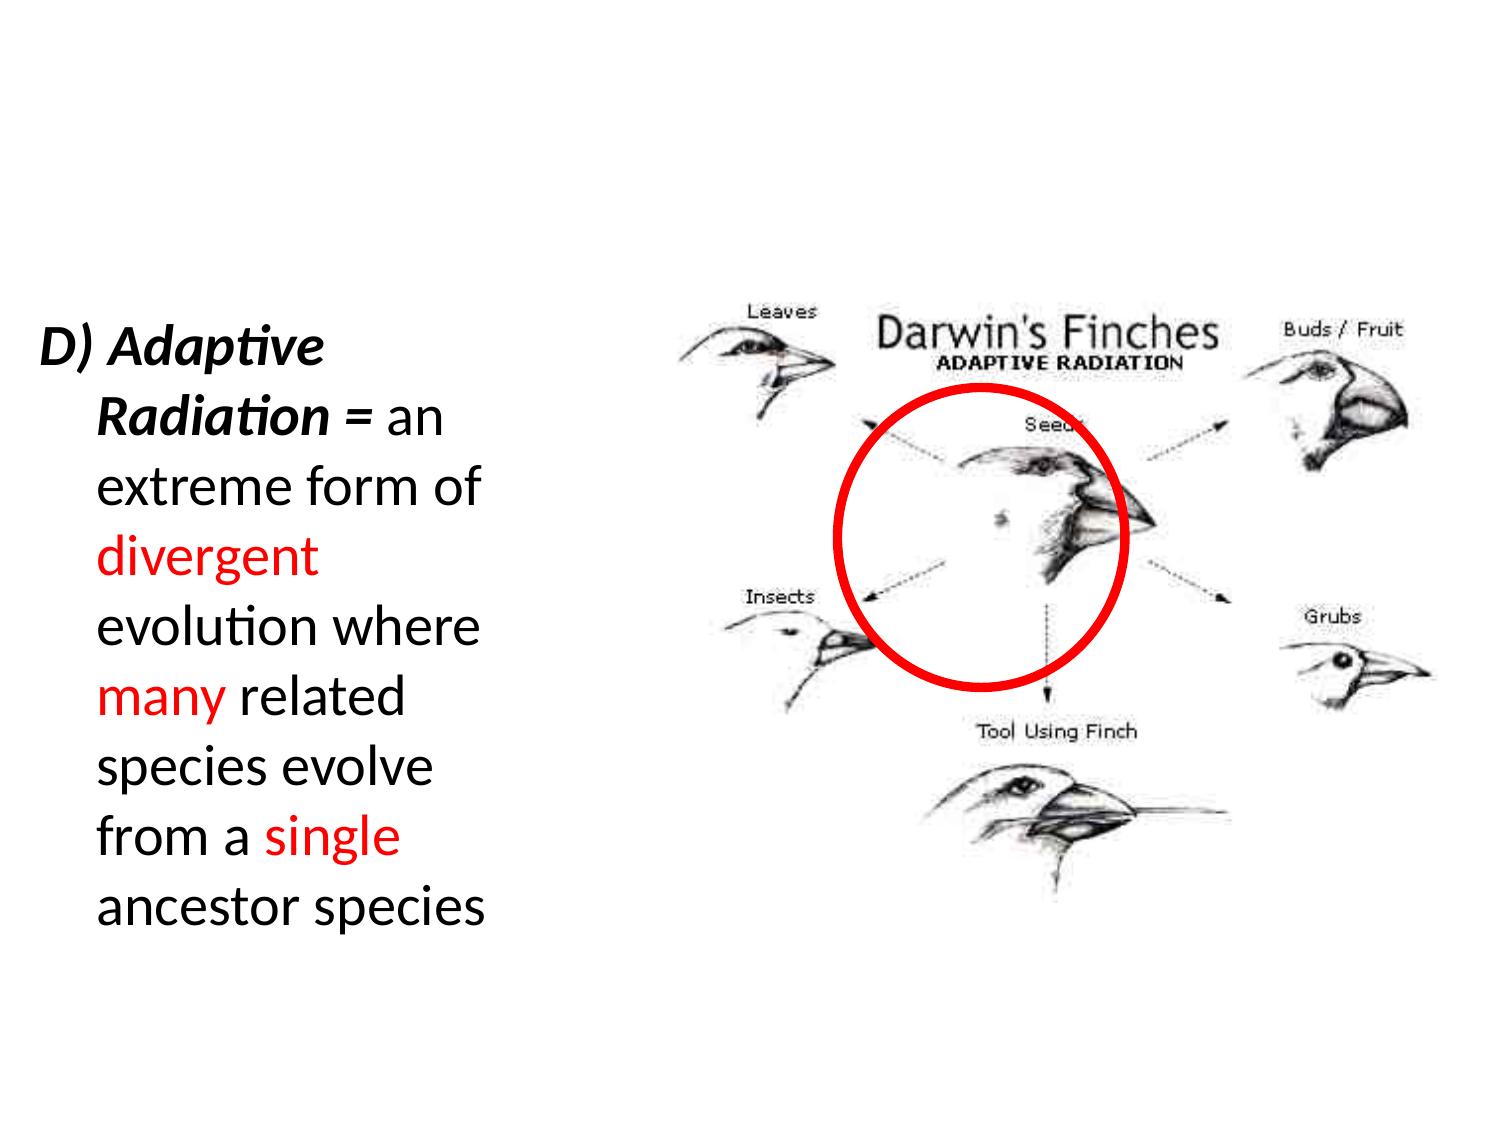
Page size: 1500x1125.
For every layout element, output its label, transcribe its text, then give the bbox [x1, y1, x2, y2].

list D) Adaptive Radiation = an extreme form of divergent evolution where many related species evolve from a single ancestor species [24, 299, 563, 1038]
picture [662, 287, 1455, 903]
